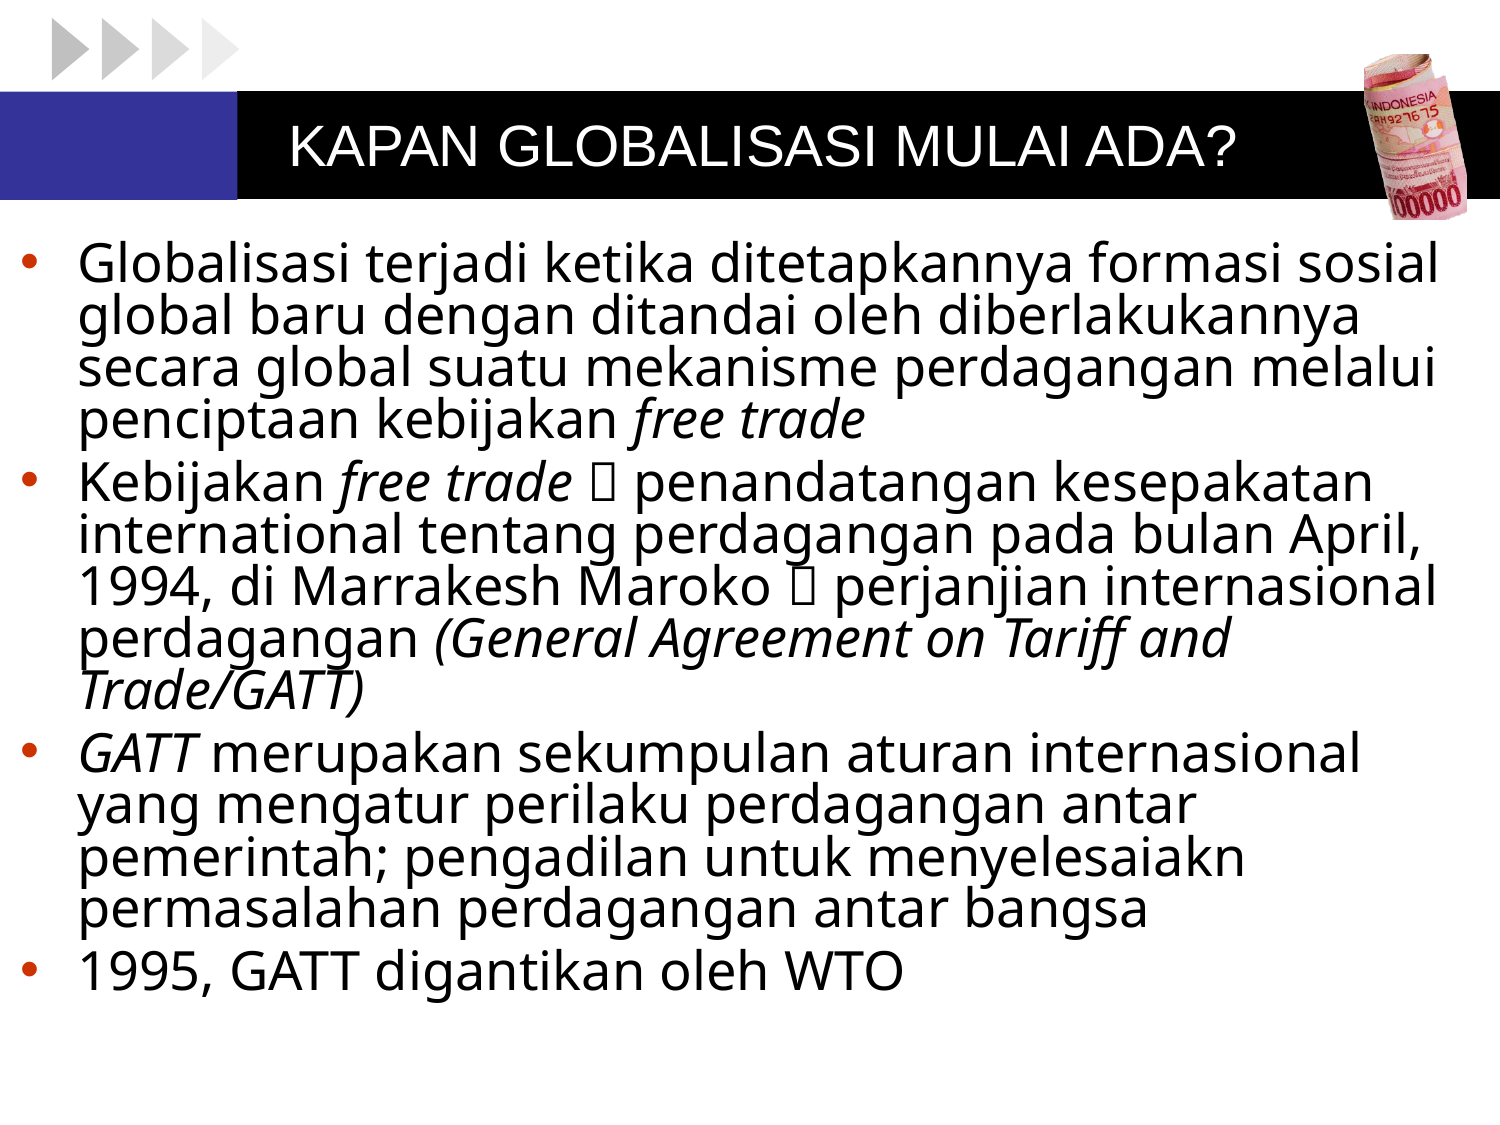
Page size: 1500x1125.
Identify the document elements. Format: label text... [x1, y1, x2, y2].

title KAPAN GLOBALISASI MULAI ADA? [241, 96, 1285, 190]
picture [1364, 54, 1467, 220]
list Globalisasi terjadi ketika ditetapkannya formasi sosial global baru dengan ditandai oleh diberlakukannya secara global suatu mekanisme perdagangan melalui penciptaan kebijakan free trade Kebijakan free trade  penandatangan kesepakatan international tentang perdagangan pada bulan April, 1994, di Marrakesh Maroko  perjanjian internasional perdagangan (General Agreement on Tariff and Trade/GATT) GATT merupakan sekumpulan aturan internasional yang mengatur perilaku perdagangan antar pemerintah; pengadilan untuk menyelesaiakn permasalahan perdagangan antar bangsa 1995, GATT digantikan oleh WTO [5, 233, 1460, 1059]
